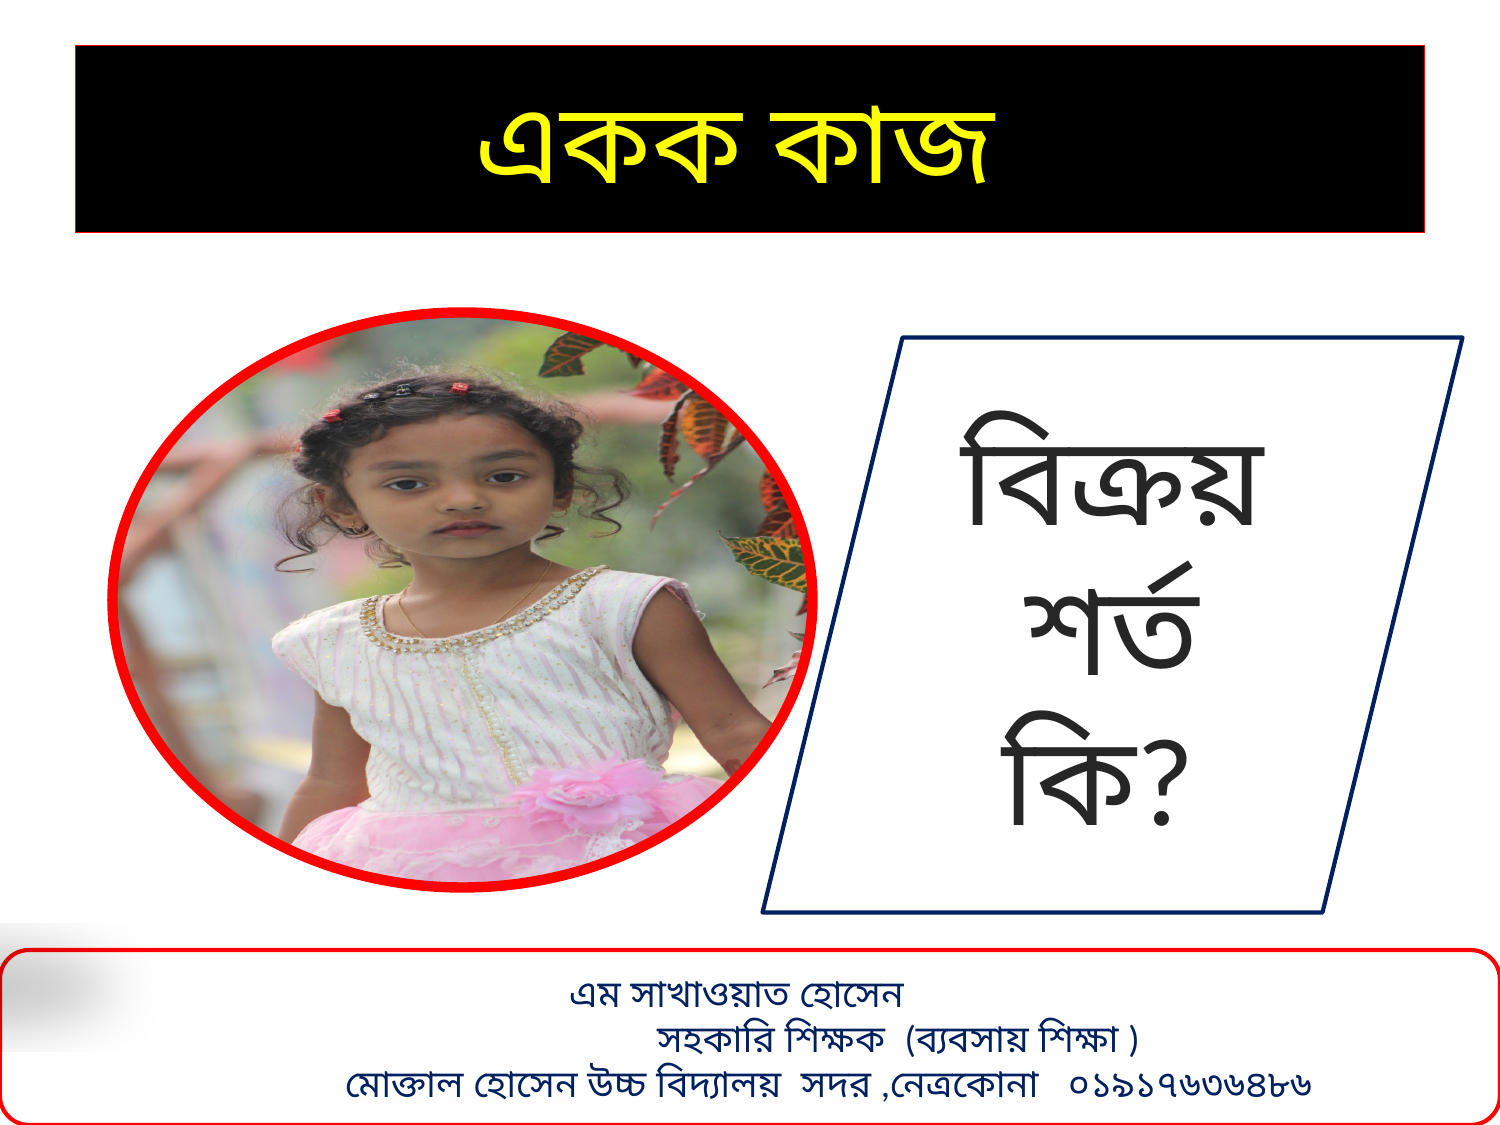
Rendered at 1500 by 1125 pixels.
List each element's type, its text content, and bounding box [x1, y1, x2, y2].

text_box এম সাখাওয়াত হোসেন সহকারি শিক্ষক (ব্যবসায় শিক্ষা ) মোক্তাল হোসেন উচ্চ বিদ্যালয় সদর ,নেত্রকোনা ০১৯১৭৬৩৬৪৮৬ [0, 947, 1500, 1125]
picture [118, 249, 807, 951]
text_box বিক্রয় শর্ত কি? [760, 335, 1465, 915]
title একক কাজ [75, 45, 1425, 233]
